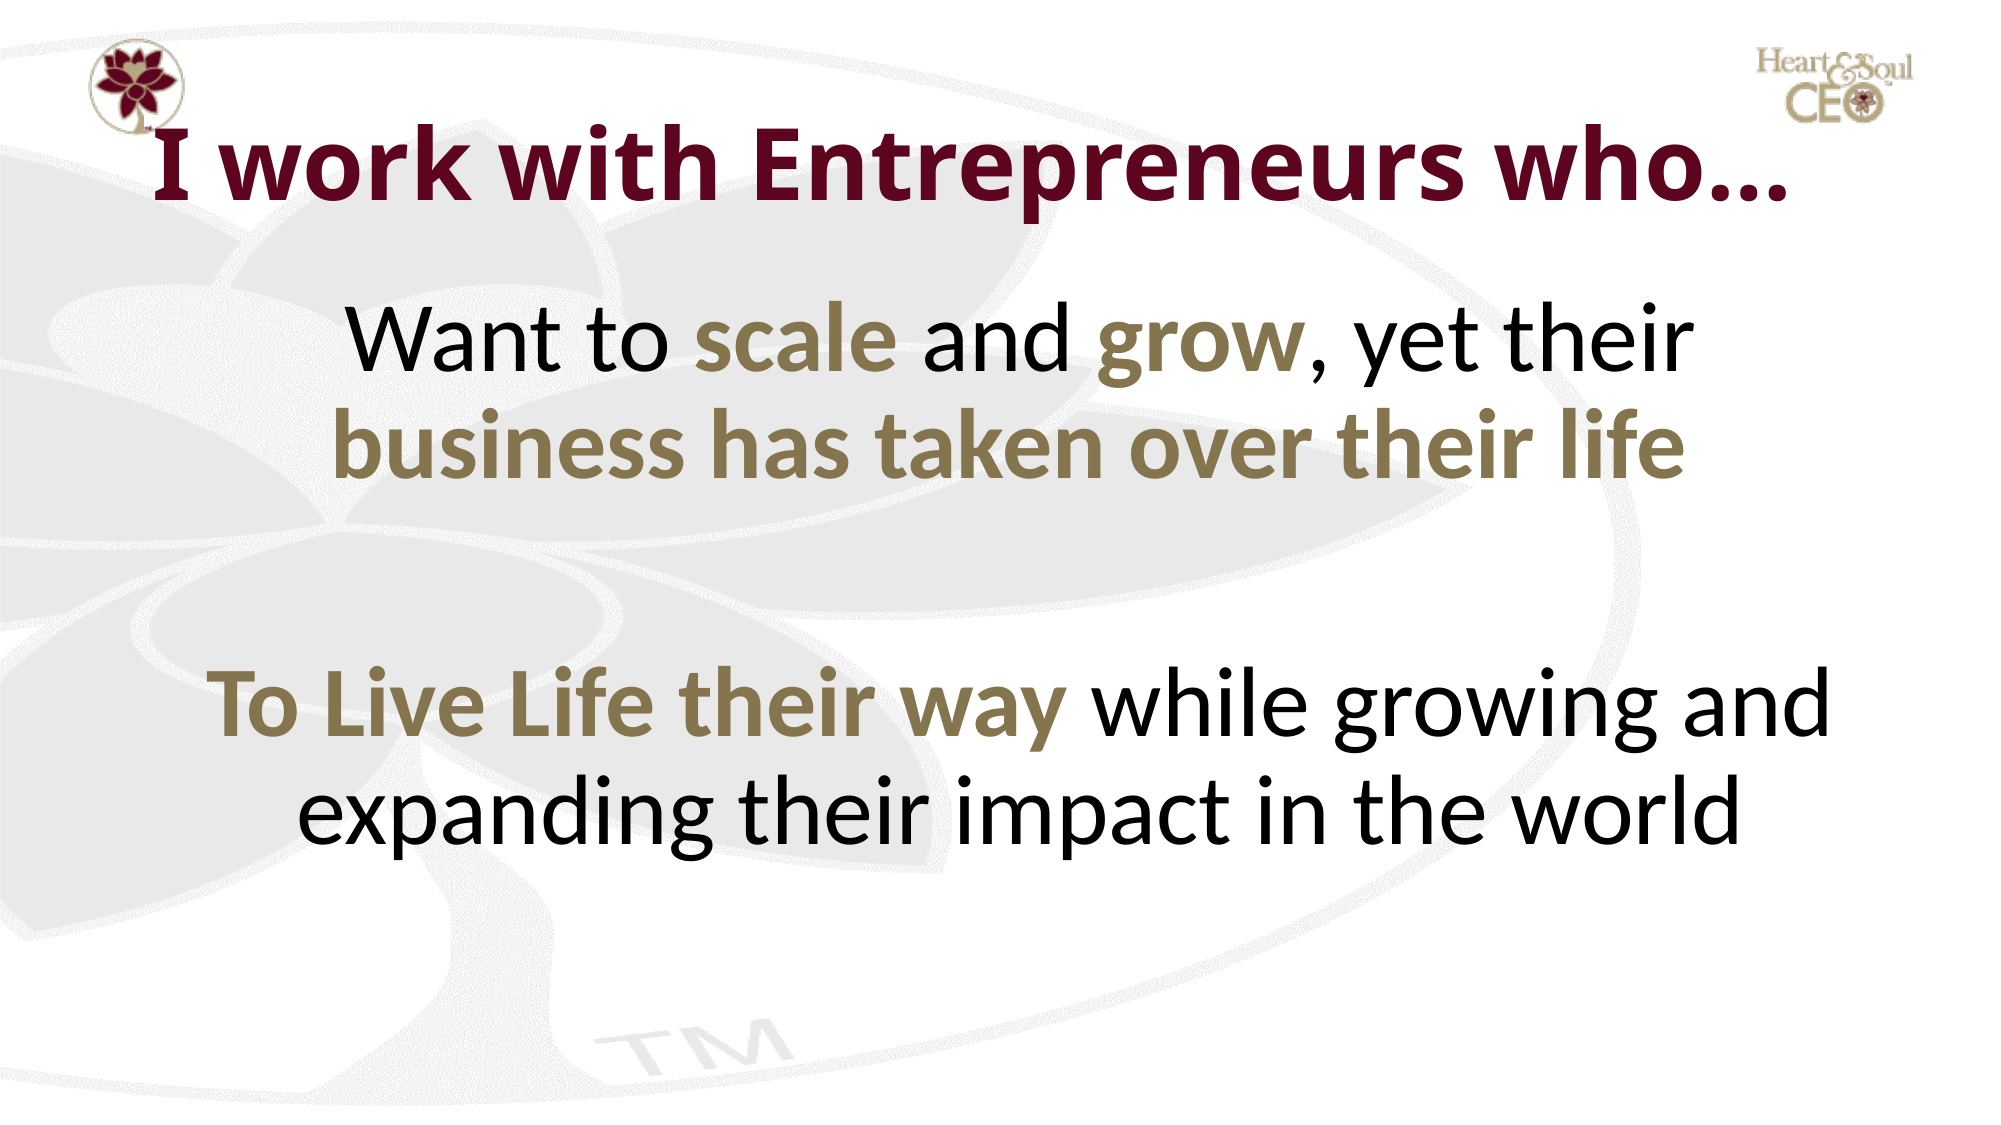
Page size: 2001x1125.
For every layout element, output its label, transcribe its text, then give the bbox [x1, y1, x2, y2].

list Want to scale and grow, yet their business has taken over their life To Live Life their way while growing and expanding their impact in the world [158, 277, 1884, 992]
title I work with Entrepreneurs who… [137, 59, 1863, 278]
picture [0, 0, 2001, 1125]
